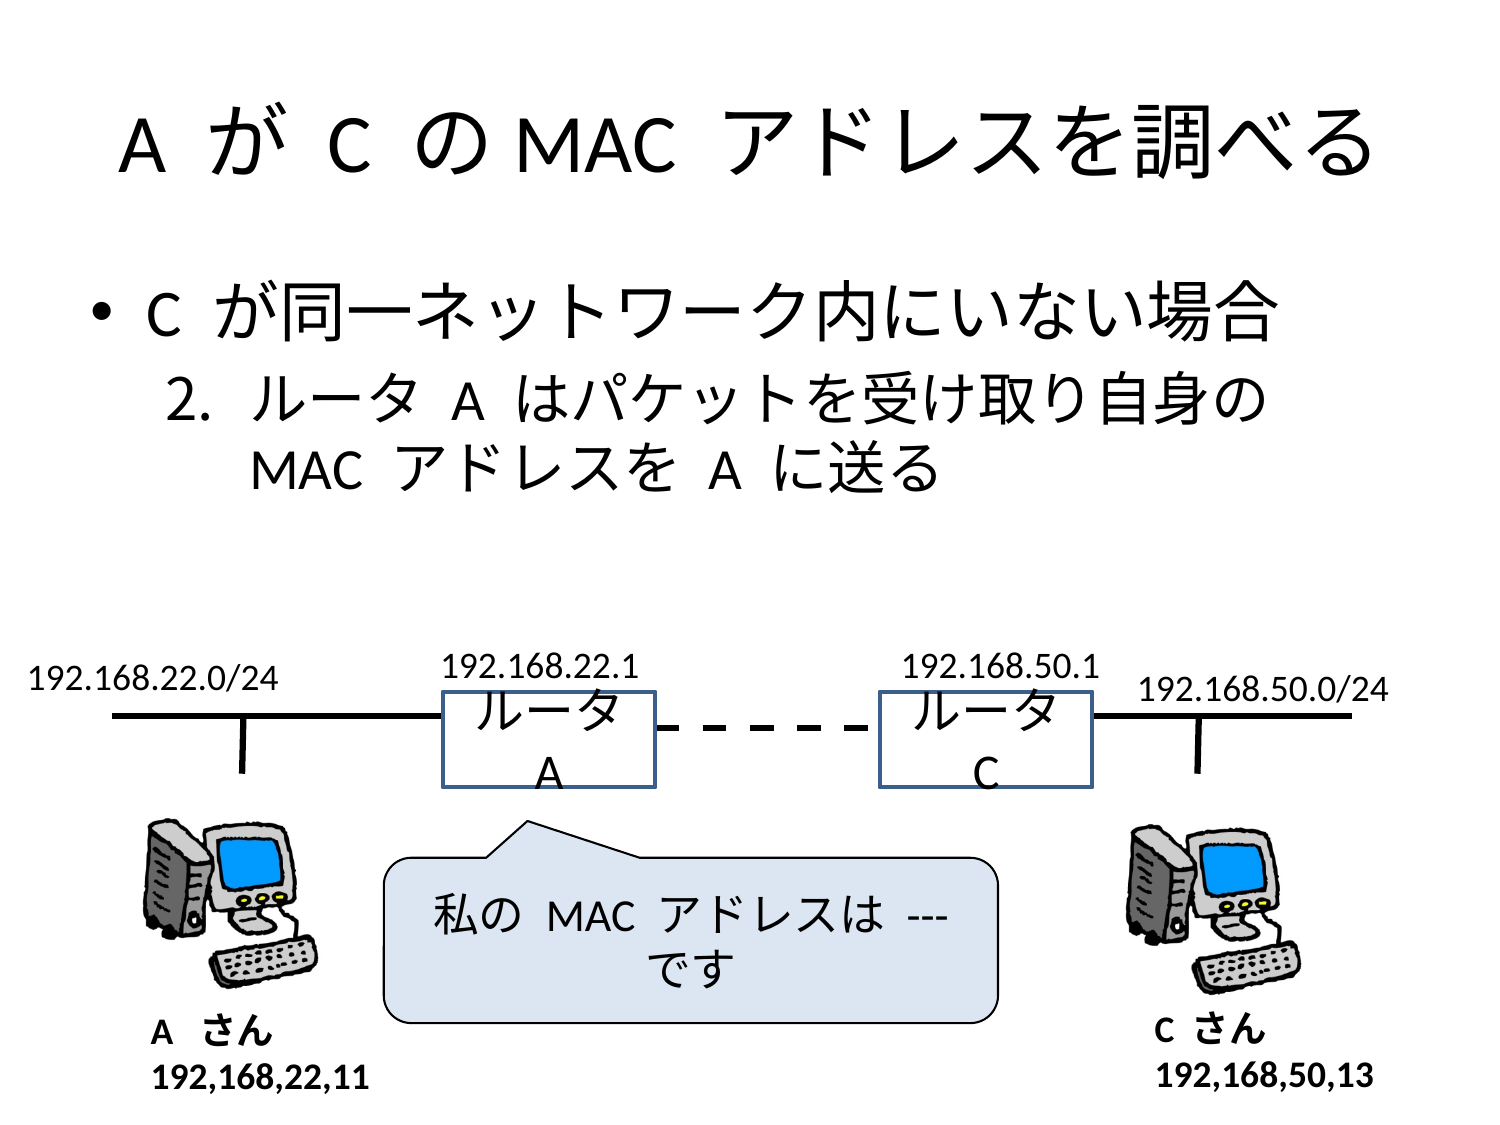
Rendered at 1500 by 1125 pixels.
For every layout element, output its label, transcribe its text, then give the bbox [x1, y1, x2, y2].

text_box 192.168.50.1 [885, 633, 1176, 694]
picture [135, 810, 323, 994]
text_box ルータ A [441, 690, 657, 715]
text_box ルータ C [878, 690, 1094, 715]
text_box C さん 192,168,50,13 [1139, 997, 1436, 1103]
picture [1118, 816, 1306, 1000]
text_box 私の MAC アドレスは --- です [381, 818, 1001, 1026]
text_box ルータ C [878, 725, 1094, 789]
text_box 192.168.50.0/24 [1122, 656, 1412, 717]
text_box 192.168.22.1 [425, 633, 715, 694]
text_box A さん 192,168,22,11 [135, 999, 420, 1105]
list C が同一ネットワーク内にいない場合 ルータ A はパケットを受け取り自身の MAC アドレスを A に送る [75, 262, 1425, 575]
text_box ルータ A [441, 725, 657, 789]
title A が C のMAC アドレスを調べる [75, 45, 1425, 233]
text_box 192.168.22.0/24 [11, 645, 302, 705]
